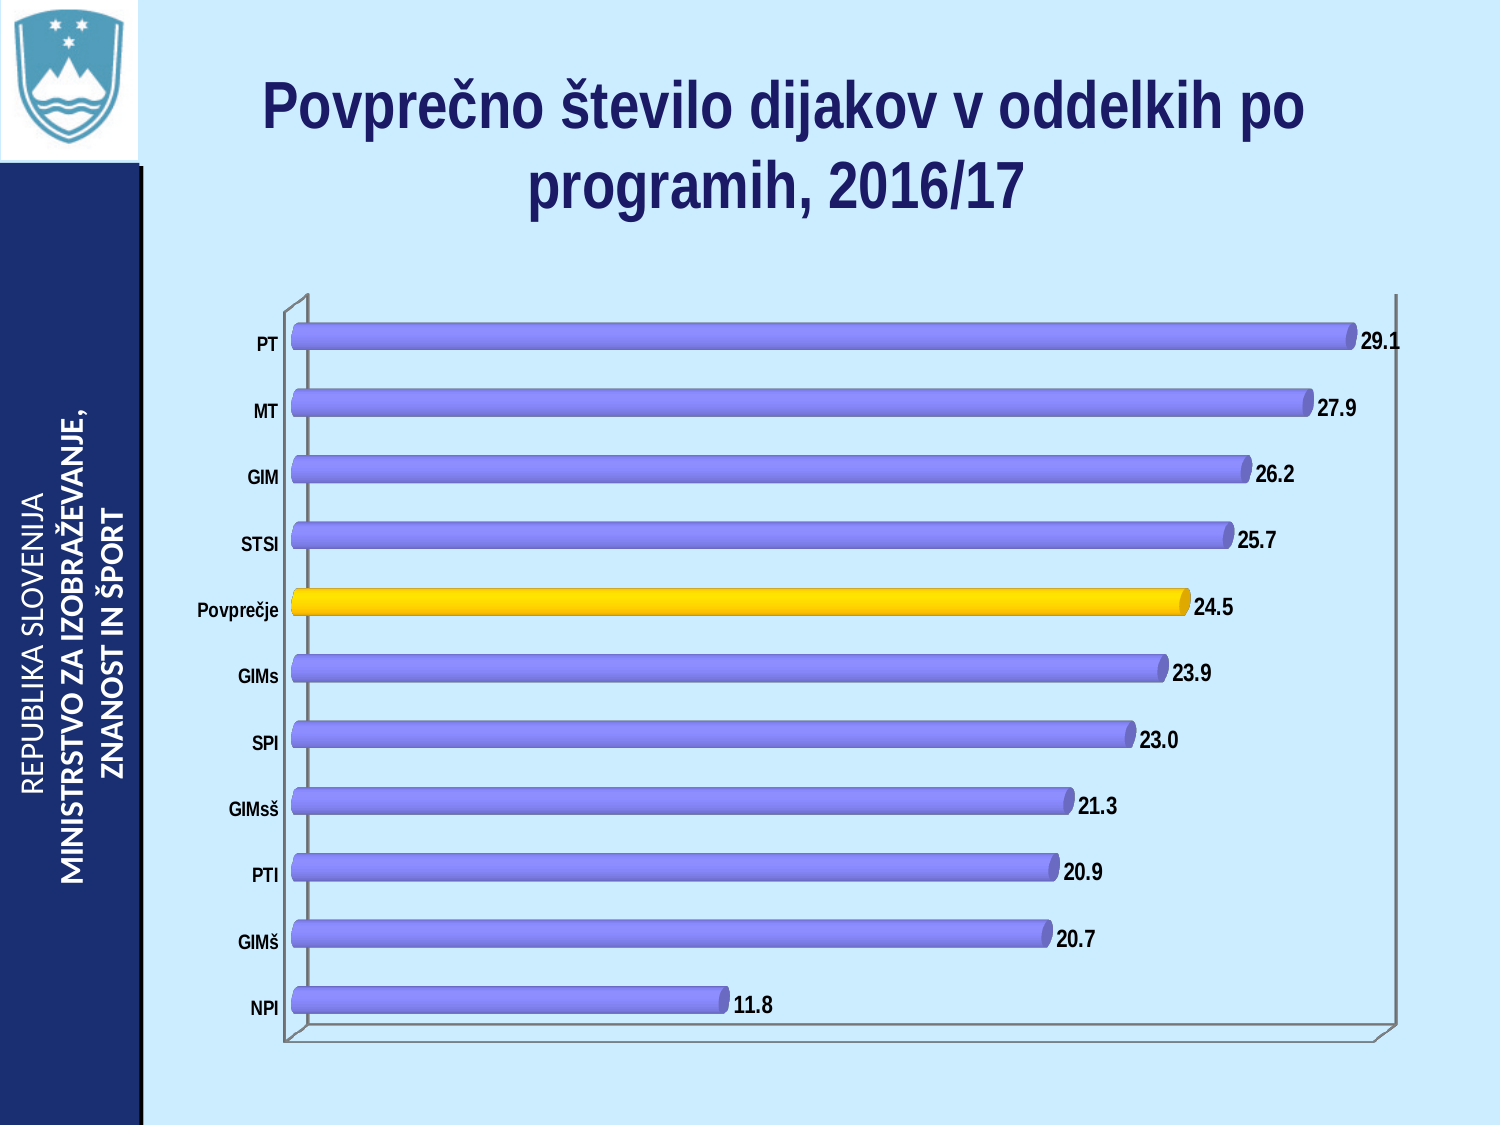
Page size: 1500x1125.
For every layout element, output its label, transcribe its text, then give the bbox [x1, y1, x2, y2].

chart [170, 277, 1436, 1059]
title Povprečno število dijakov v oddelkih po programih, 2016/17 [147, 66, 1423, 308]
picture [1, 0, 138, 160]
